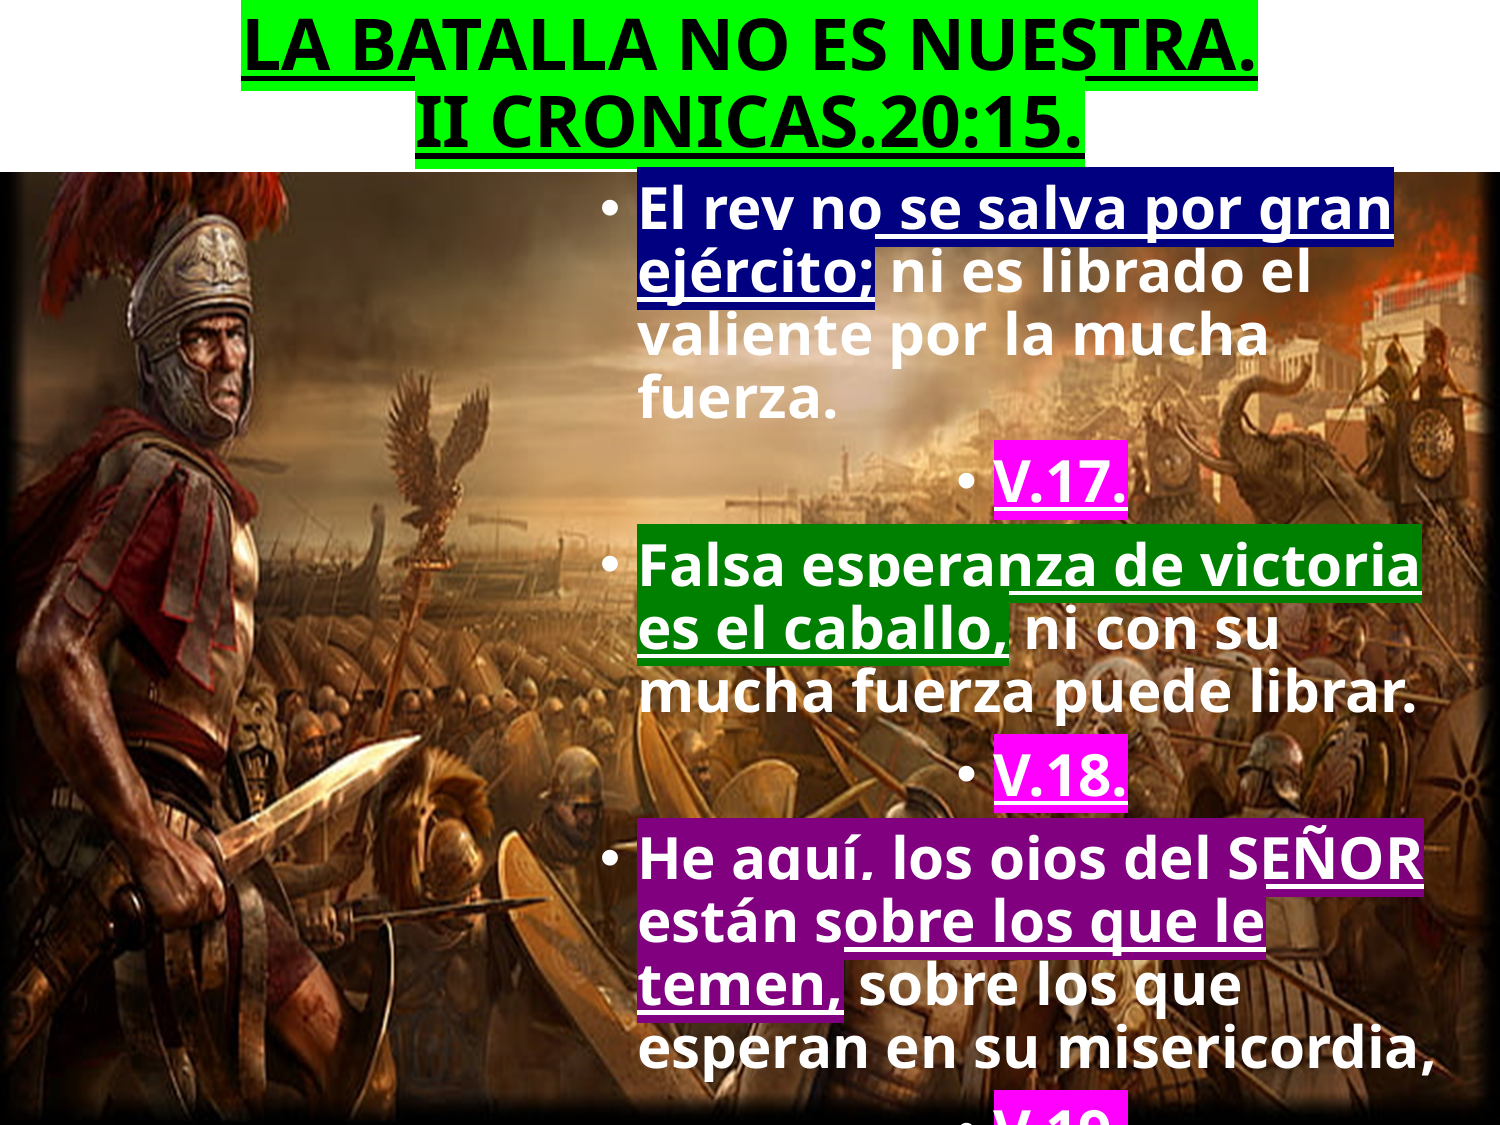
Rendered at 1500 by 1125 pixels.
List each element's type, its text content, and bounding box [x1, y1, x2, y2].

title LA BATALLA NO ES NUESTRA. II CRONICAS.20:15. [103, 0, 1397, 172]
picture [0, 172, 1500, 1125]
